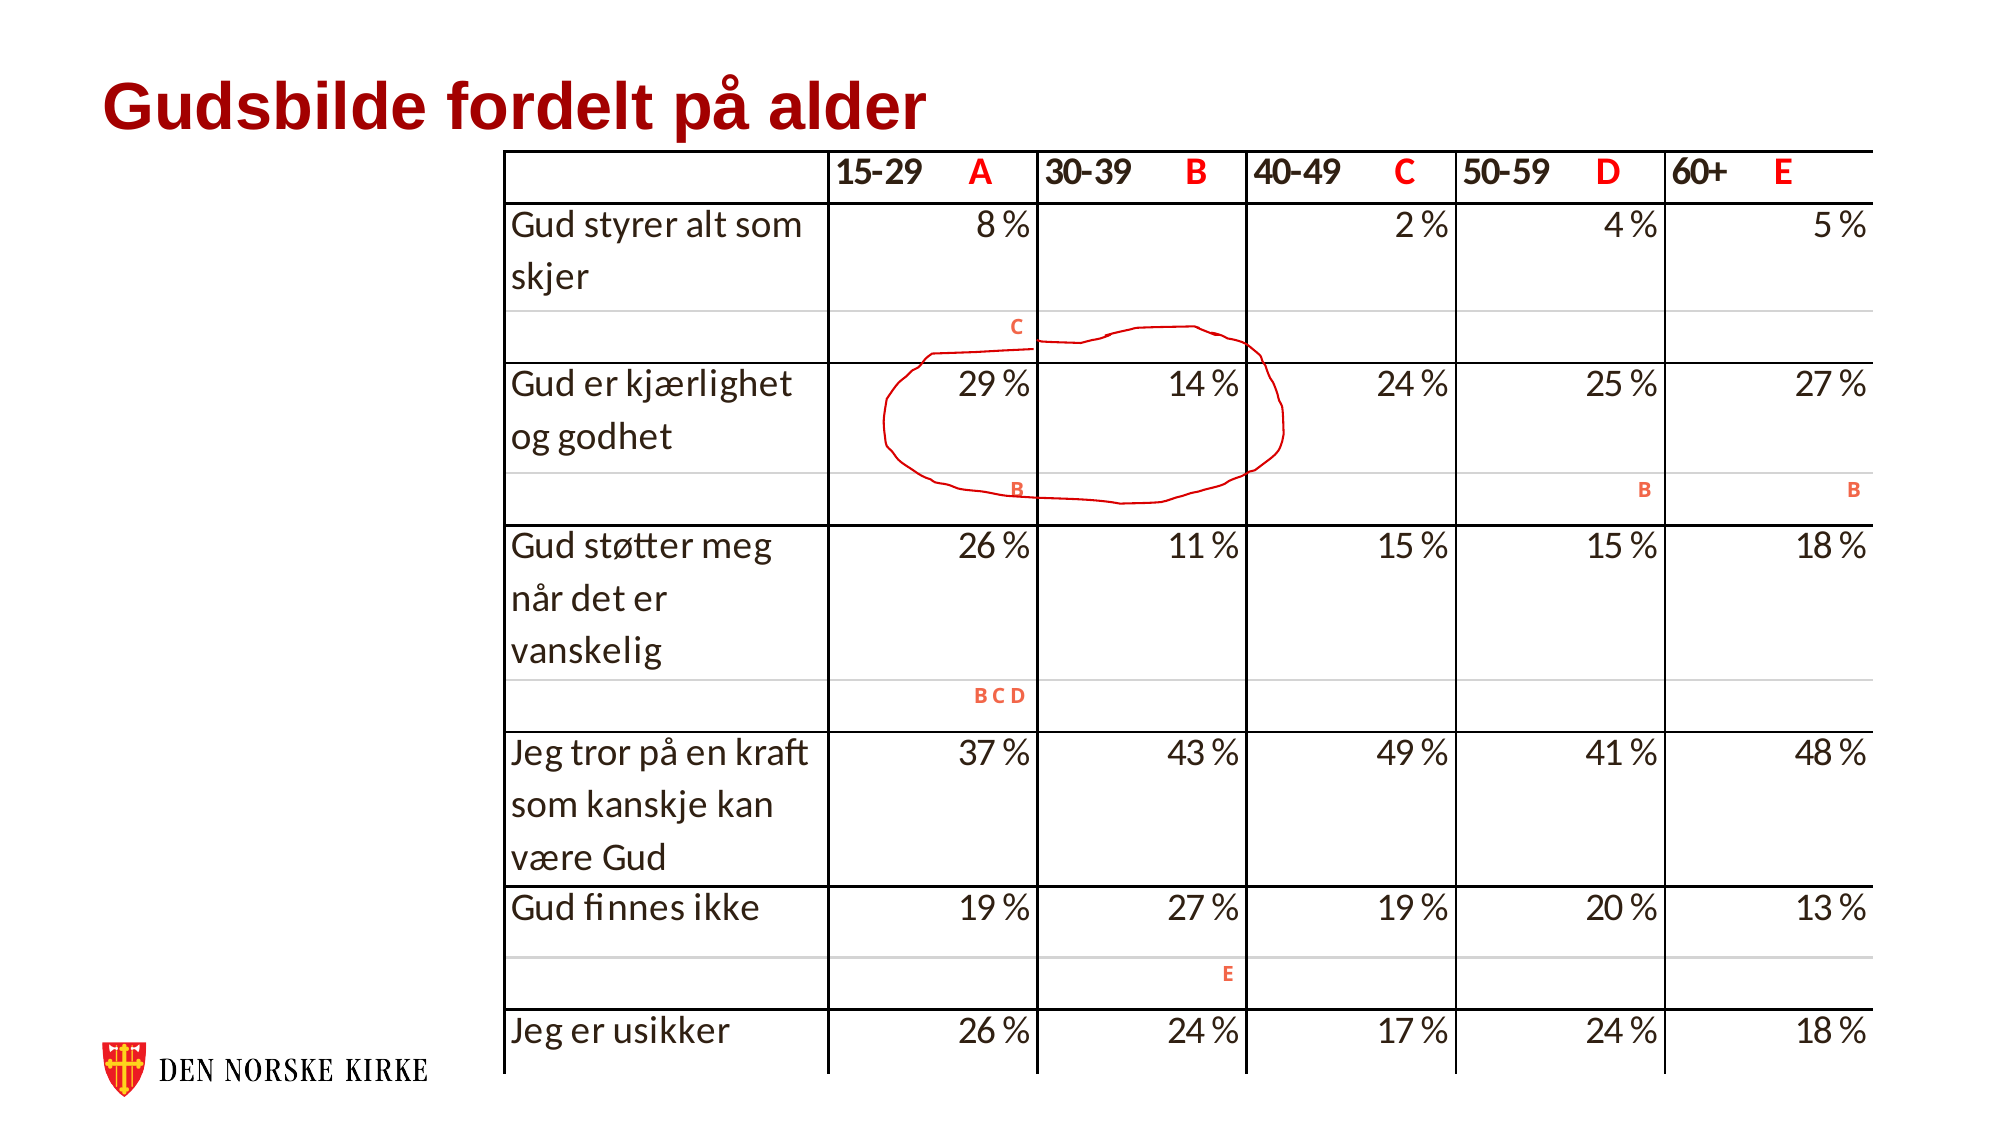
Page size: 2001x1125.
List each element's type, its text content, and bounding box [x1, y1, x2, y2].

picture [503, 150, 1876, 1077]
picture [102, 1042, 427, 1097]
title Gudsbilde fordelt på alder [102, 36, 1898, 180]
